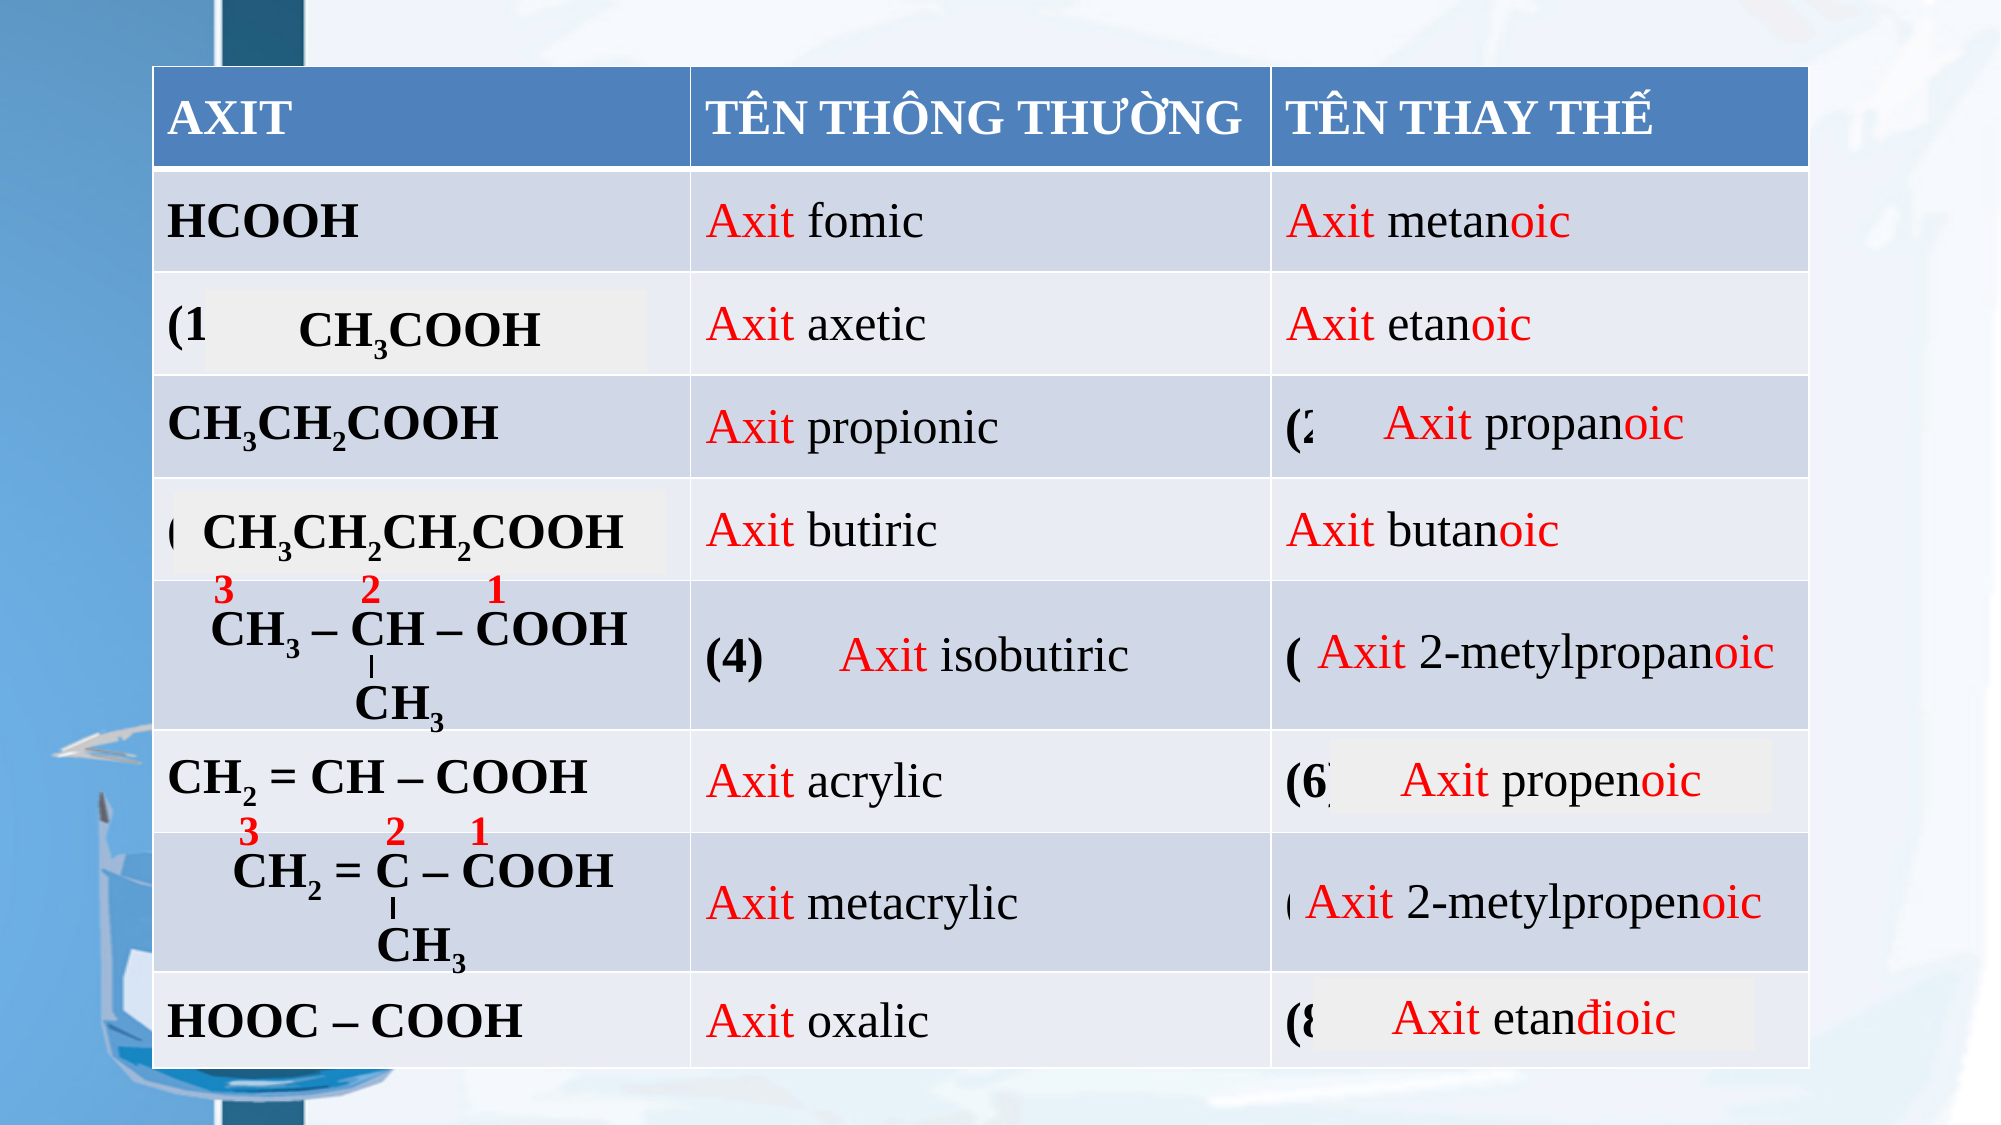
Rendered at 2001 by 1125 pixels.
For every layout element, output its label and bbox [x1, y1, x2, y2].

text_box [217, 829, 689, 980]
text_box [195, 588, 667, 739]
picture [0, 0, 2000, 1125]
